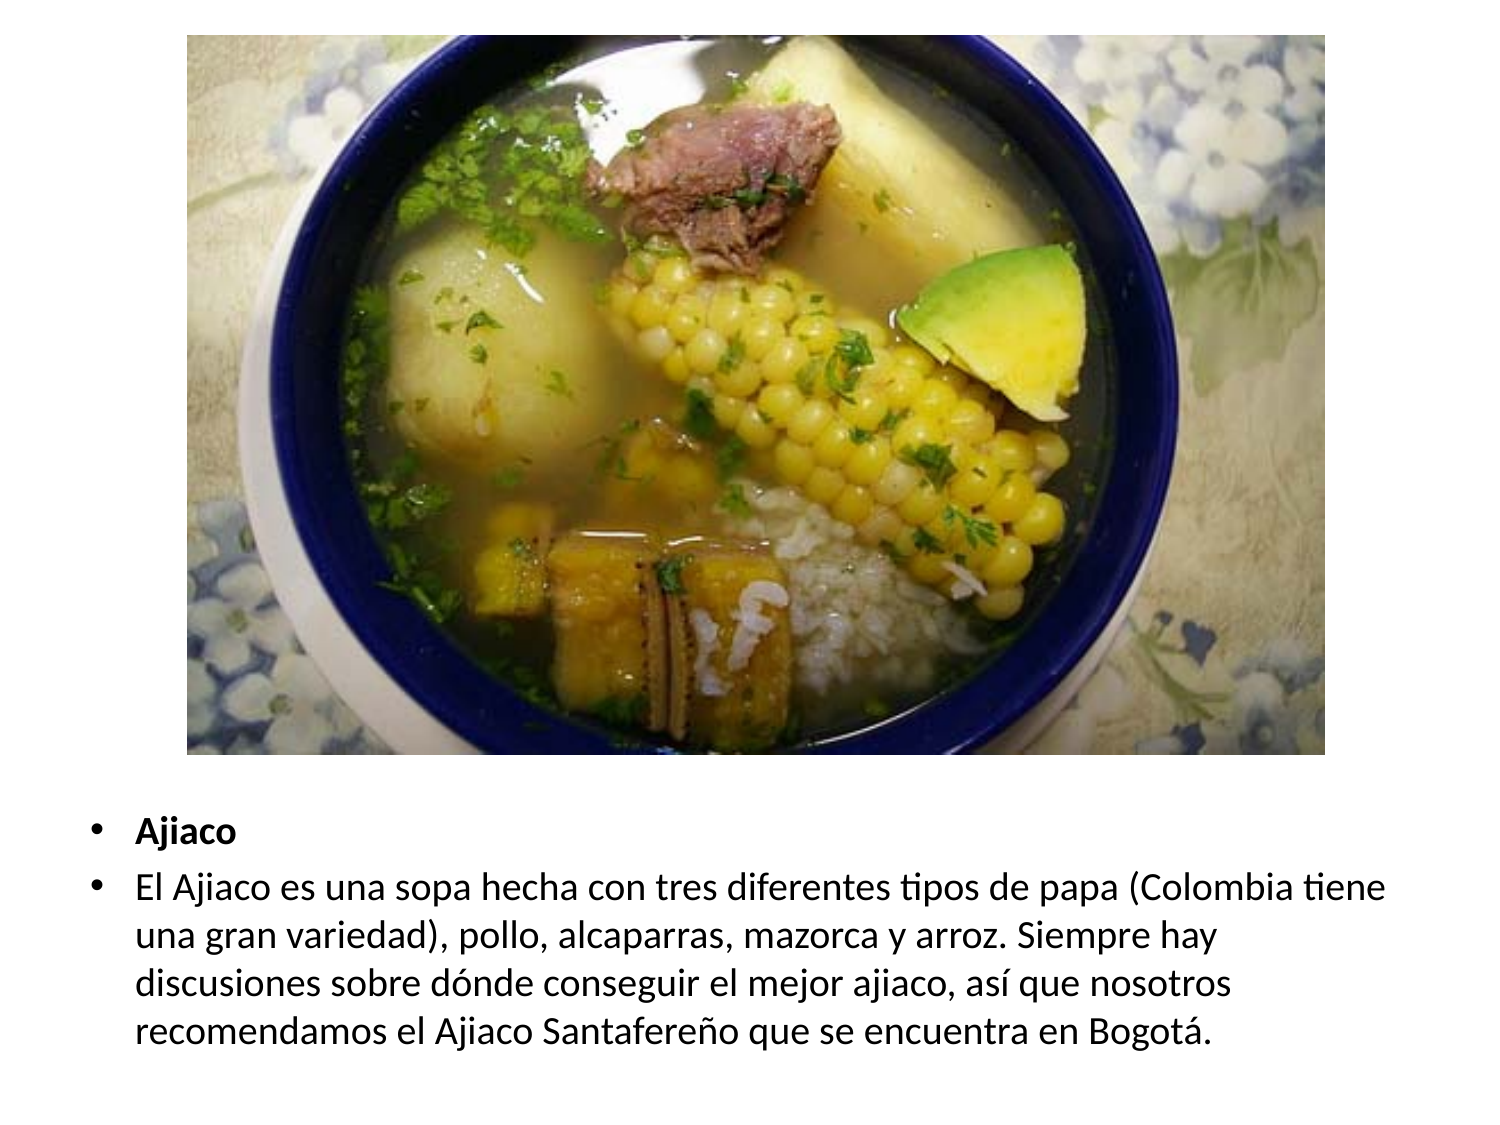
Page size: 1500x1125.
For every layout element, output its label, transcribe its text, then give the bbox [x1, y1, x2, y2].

picture [187, 34, 1325, 756]
list Ajiaco El Ajiaco es una sopa hecha con tres diferentes tipos de papa (Colombia tiene una gran variedad), pollo, alcaparras, mazorca y arroz. Siempre hay discusiones sobre dónde conseguir el mejor ajiaco, así que nosotros recomendamos el Ajiaco Santafereño que se encuentra en Bogotá. [75, 796, 1425, 1079]
